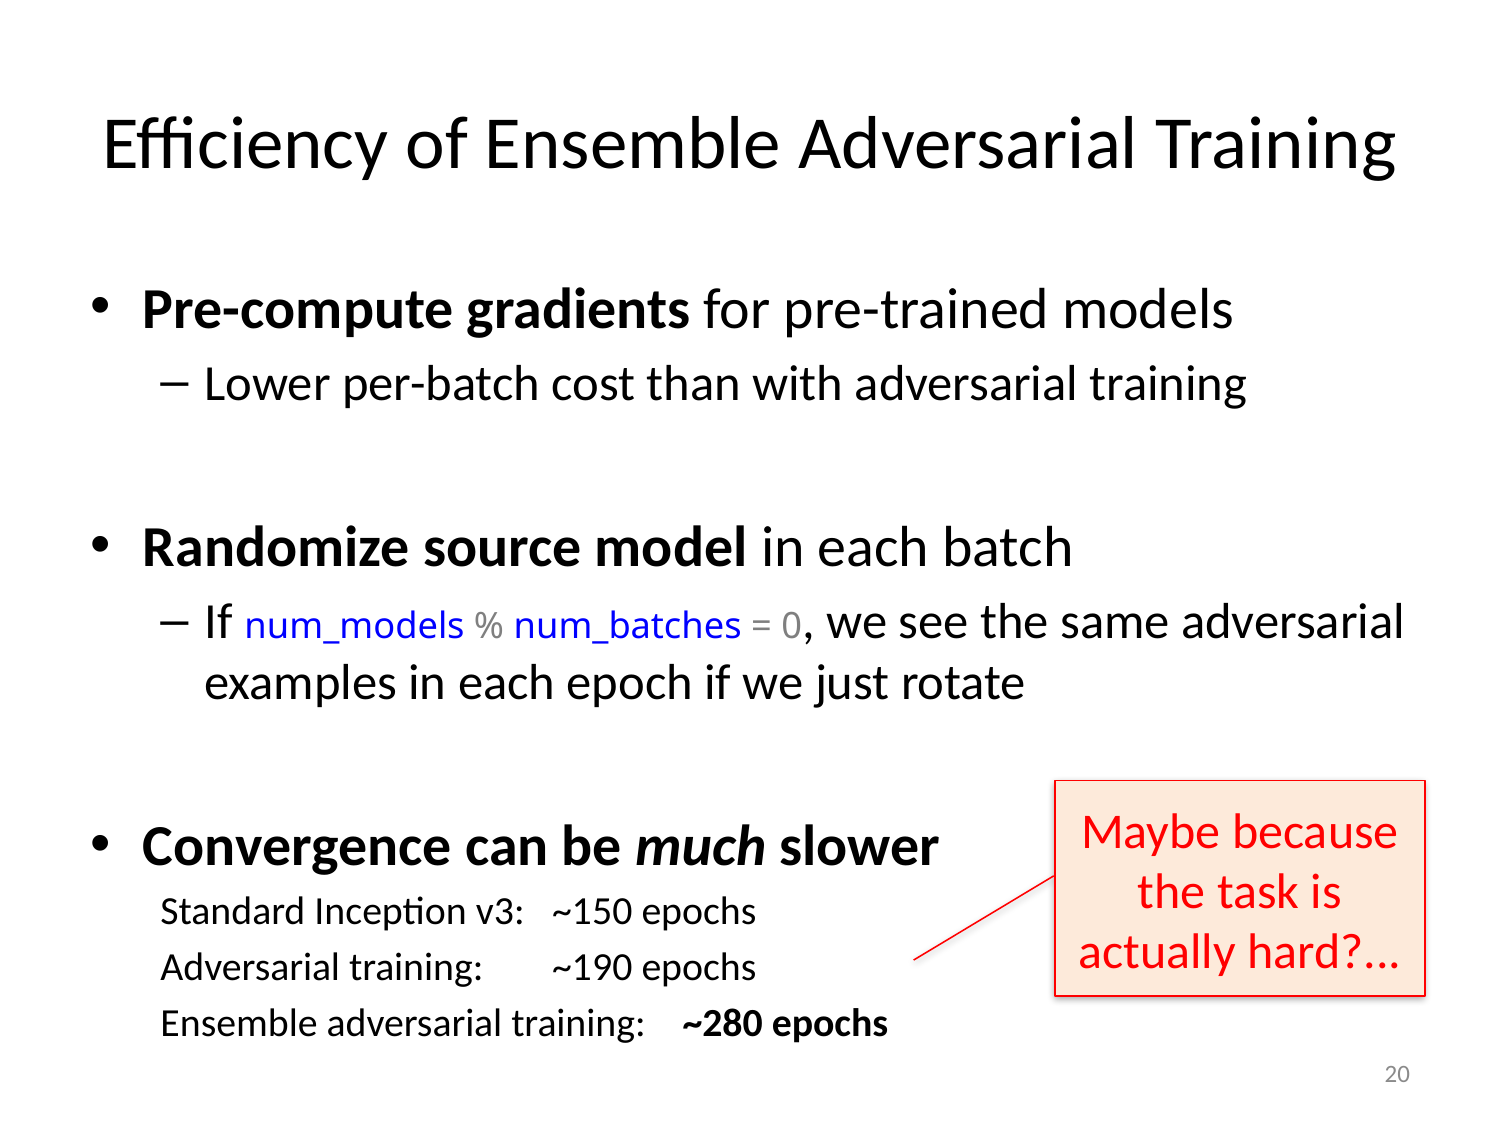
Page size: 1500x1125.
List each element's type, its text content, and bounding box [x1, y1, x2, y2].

title Efficiency of Ensemble Adversarial Training [75, 45, 1425, 233]
slide_number 20 [1074, 1042, 1425, 1103]
text_box Maybe because the task is actually hard?... [913, 780, 1426, 997]
list Pre-compute gradients for pre-trained models Lower per-batch cost than with adversarial training Randomize source model in each batch If num_models % num_batches = 0, we see the same adversarial examples in each epoch if we just rotate Convergence can be much slower Standard Inception v3: ~150 epochs Adversarial training: ~190 epochs Ensemble adversarial training: ~280 epochs [75, 262, 1425, 1063]
